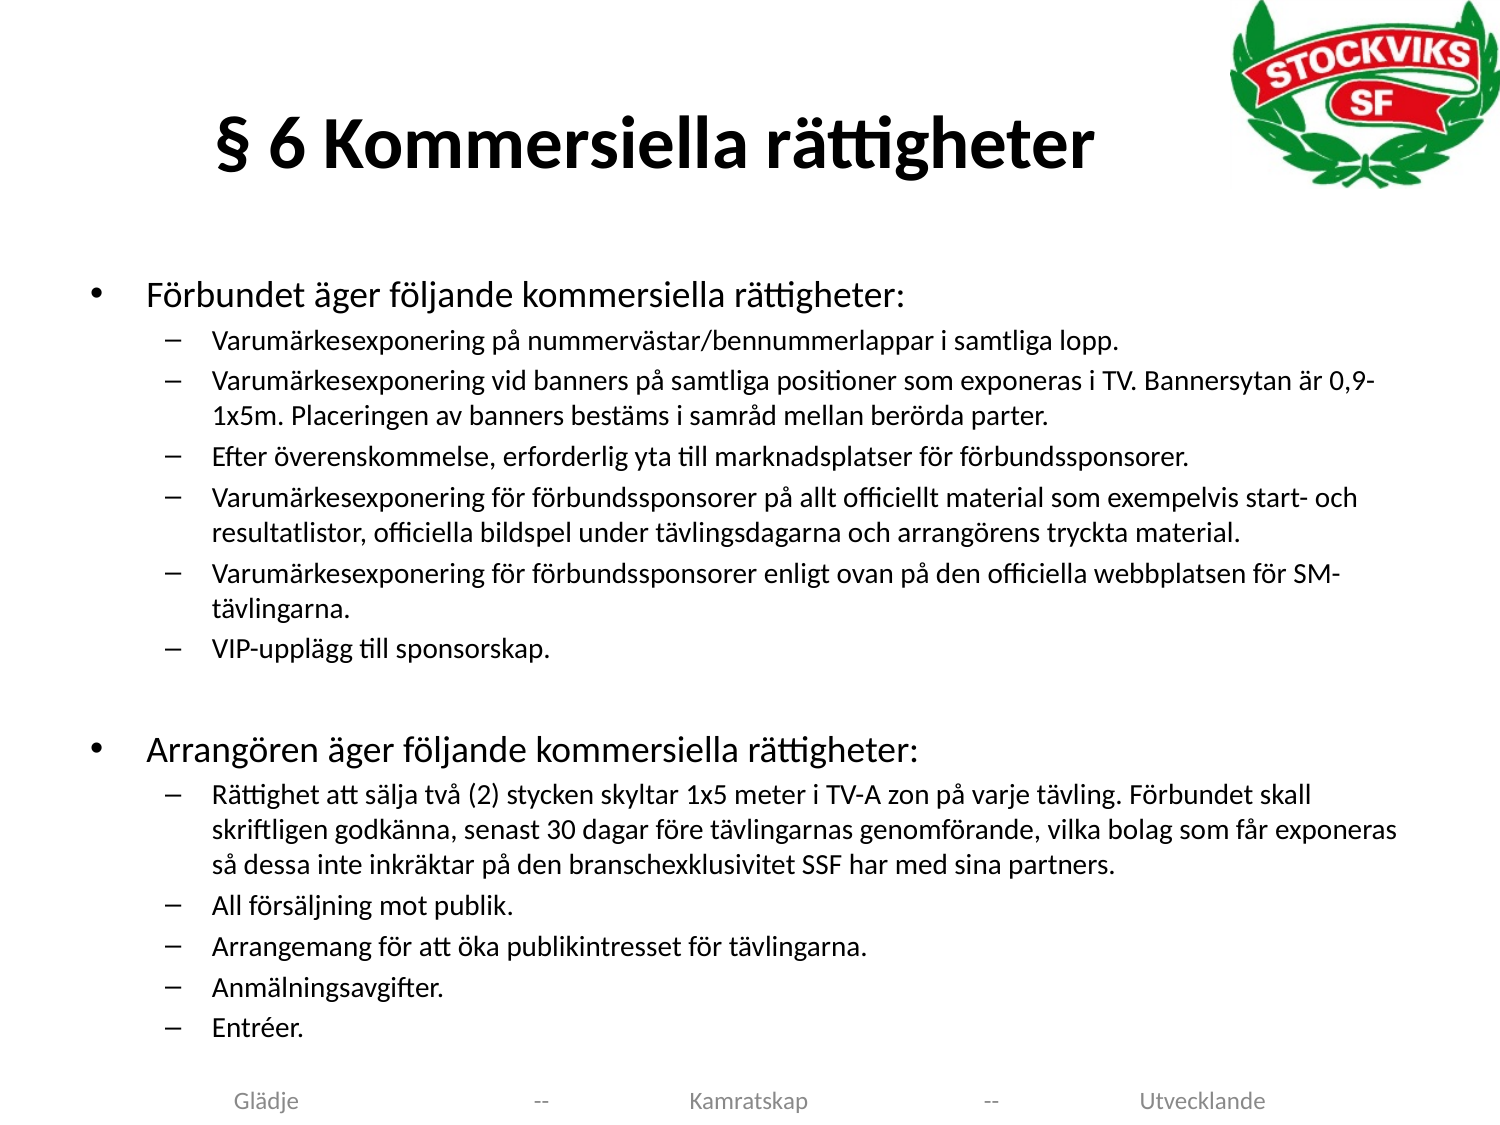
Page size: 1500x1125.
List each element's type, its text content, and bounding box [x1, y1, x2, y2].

list Förbundet äger följande kommersiella rättigheter: Varumärkesexponering på nummervästar/bennummerlappar i samtliga lopp. Varumärkesexponering vid banners på samtliga positioner som exponeras i TV. Bannersytan är 0,9-1x5m. Placeringen av banners bestäms i samråd mellan berörda parter. Efter överenskommelse, erforderlig yta till marknadsplatser för förbundssponsorer. Varumärkesexponering för förbundssponsorer på allt officiellt material som exempelvis start- och resultatlistor, officiella bildspel under tävlingsdagarna och arrangörens tryckta material. Varumärkesexponering för förbundssponsorer enligt ovan på den officiella webbplatsen för SM-tävlingarna. VIP-upplägg till sponsorskap. Arrangören äger följande kommersiella rättigheter: Rättighet att sälja två (2) stycken skyltar 1x5 meter i TV-A zon på varje tävling. Förbundet skall skriftligen godkänna, senast 30 dagar före tävlingarnas genomförande, vilka bolag som får exponeras så dessa inte inkräktar på den branschexklusivitet SSF har med sina partners. All försäljning mot publik. Arrangemang för att öka publikintresset för tävlingarna. Anmälningsavgifter. Entréer. [75, 262, 1425, 1005]
picture [1229, 0, 1500, 189]
title § 6 Kommersiella rättigheter [0, 45, 1329, 233]
footer Glädje -- Kamratskap -- Utvecklande [0, 1069, 1500, 1125]
